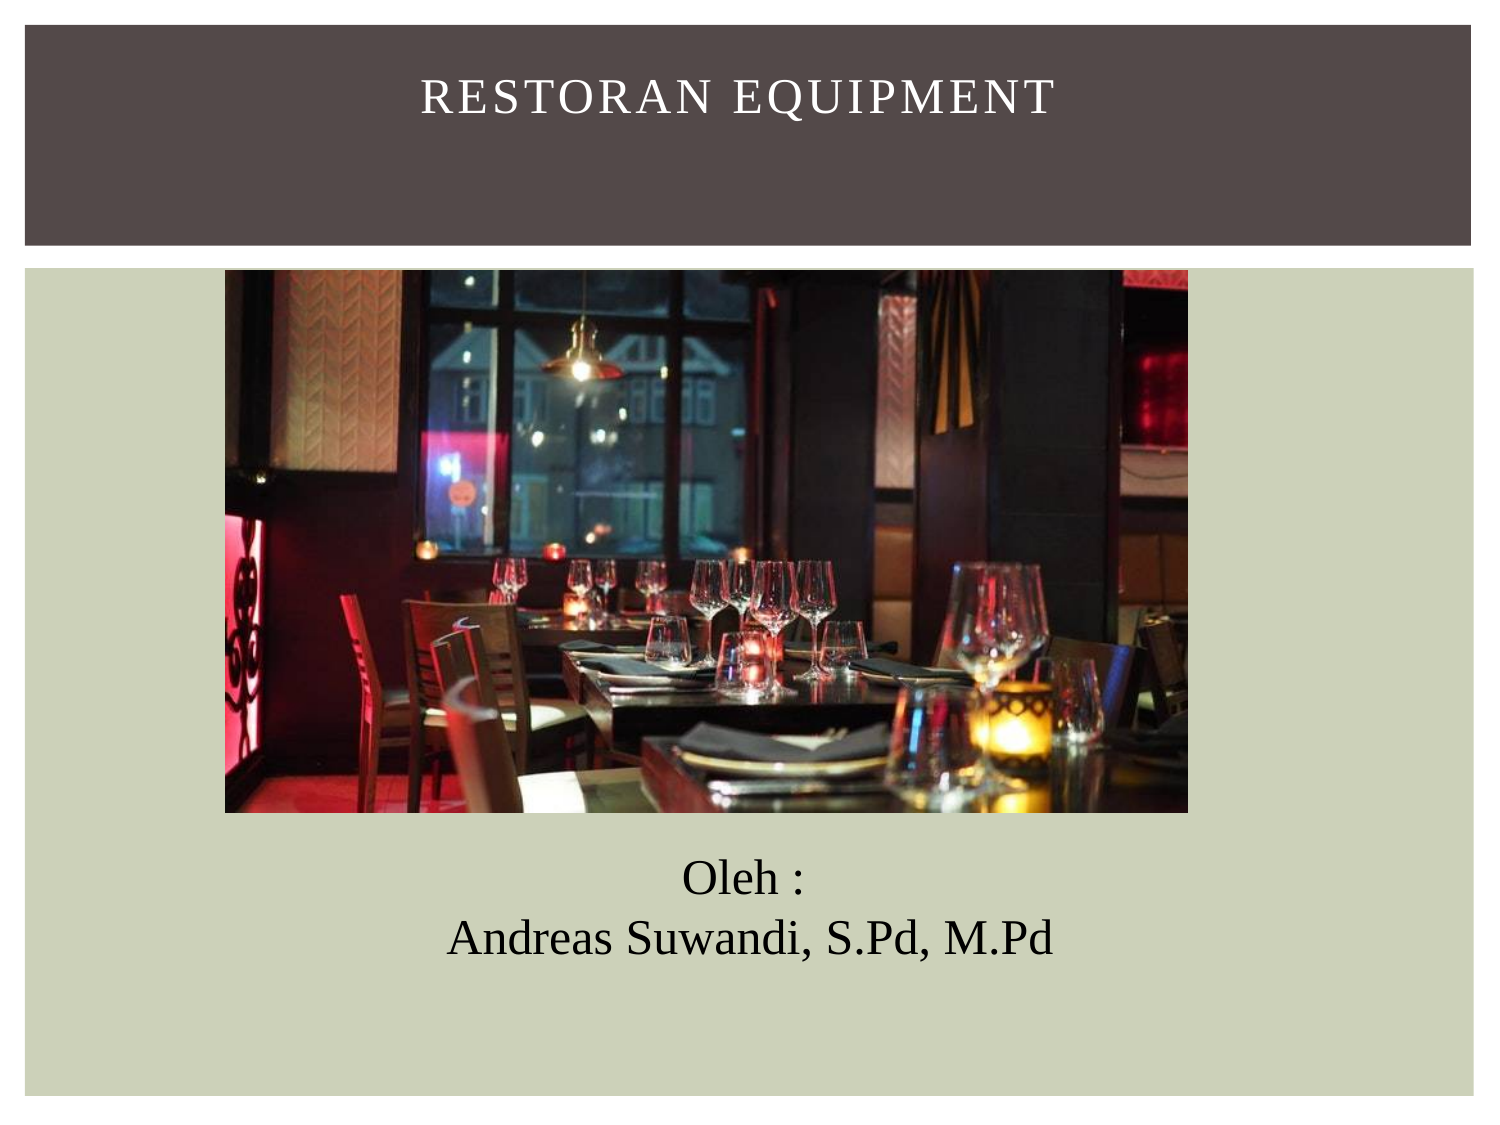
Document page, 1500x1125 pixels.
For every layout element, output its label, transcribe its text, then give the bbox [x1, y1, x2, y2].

picture [224, 270, 1188, 813]
text_box Oleh : Andreas Suwandi, S.Pd, M.Pd [224, 837, 1275, 1100]
text_box Restoran equipment [174, 62, 1300, 250]
